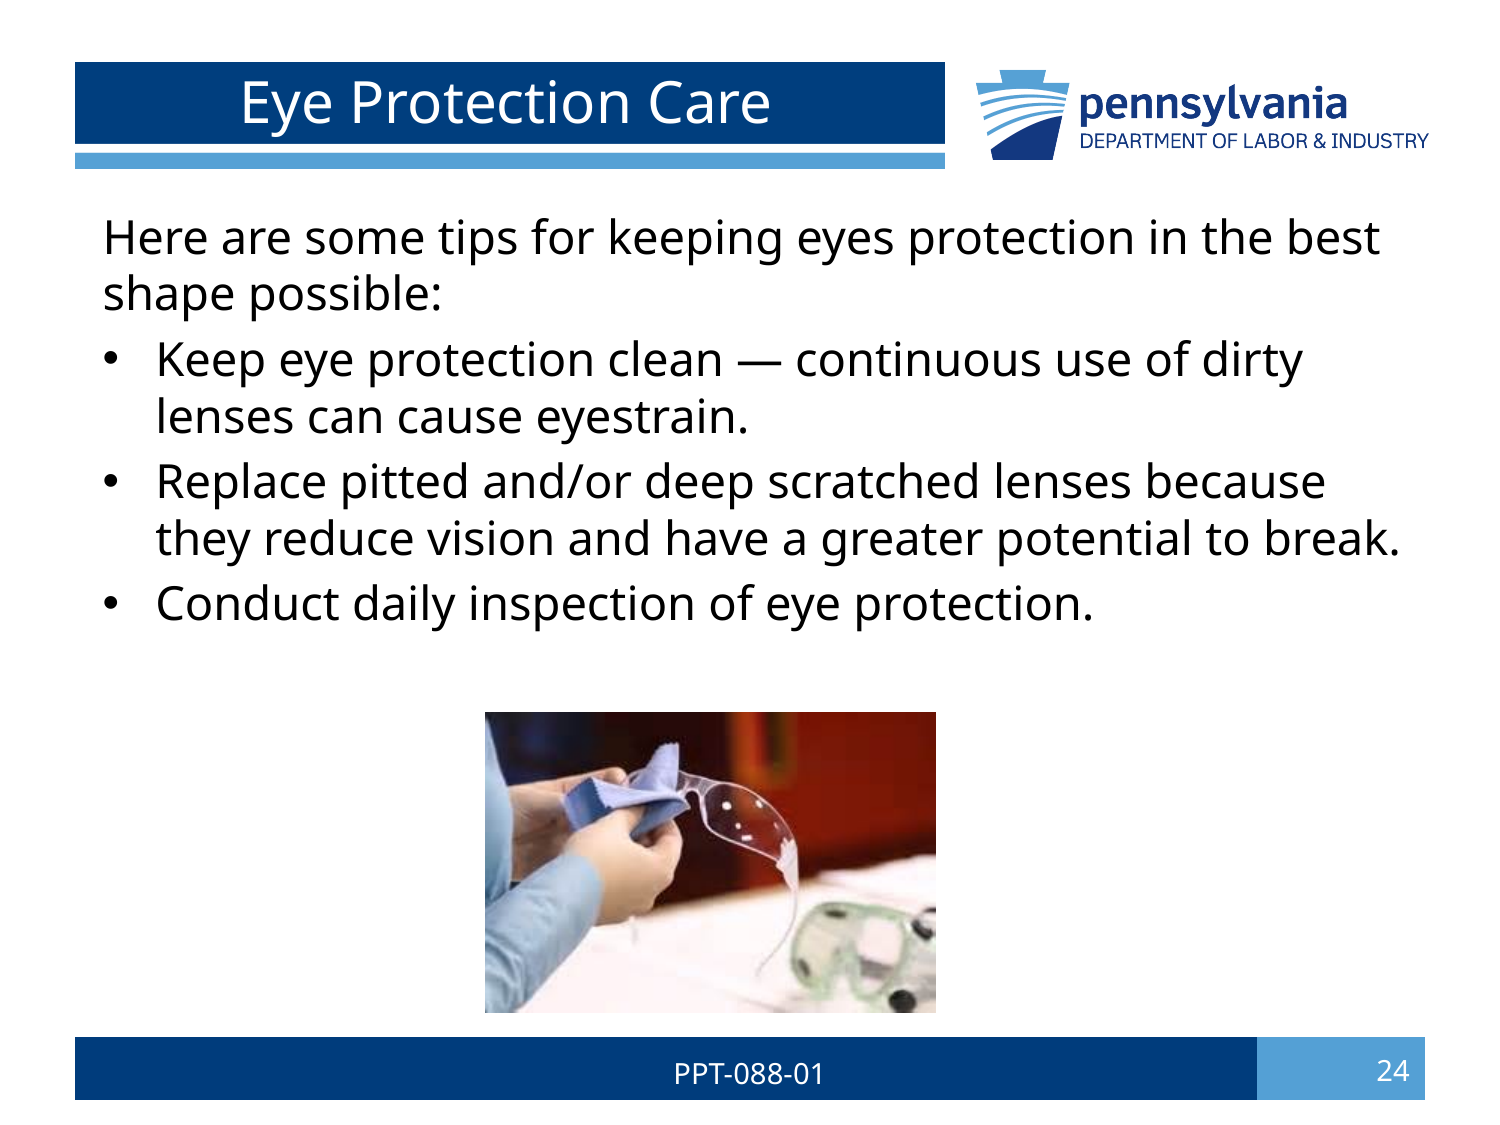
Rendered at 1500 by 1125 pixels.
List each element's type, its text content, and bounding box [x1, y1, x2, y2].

slide_number 24 [1074, 1042, 1425, 1103]
title Eye Protection Care [87, 62, 925, 138]
subtitle Here are some tips for keeping eyes protection in the best shape possible: Keep eye protection clean — continuous use of dirty lenses can cause eyestrain. Replace pitted and/or deep scratched lenses because they reduce vision and have a greater potential to break. Conduct daily inspection of eye protection. [87, 200, 1425, 963]
footer PPT-088-01 [512, 1042, 988, 1103]
picture [75, 62, 1429, 169]
picture [75, 1037, 1425, 1100]
picture [485, 712, 936, 1013]
